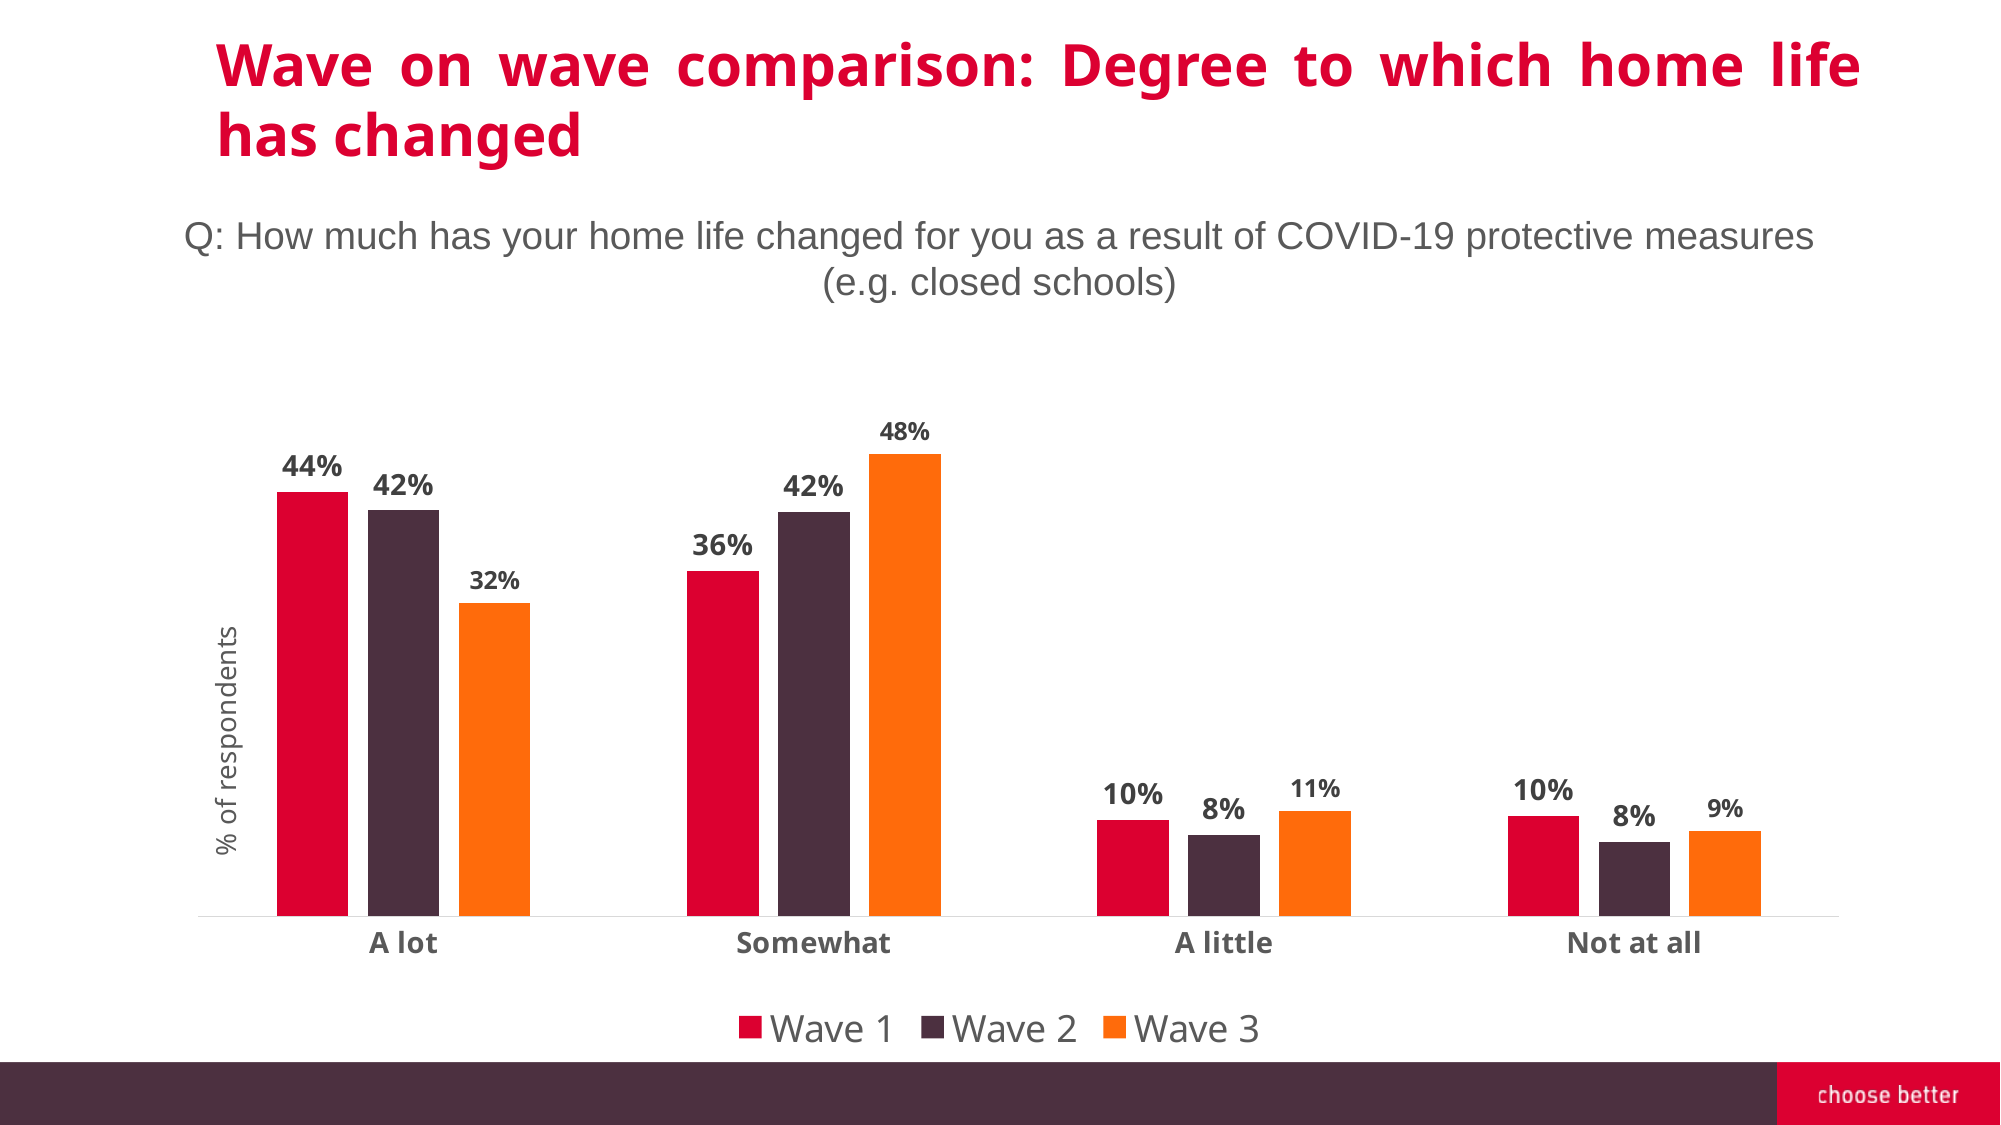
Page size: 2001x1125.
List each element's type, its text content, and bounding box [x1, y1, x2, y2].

text_box Wave on wave comparison: Degree to which home life has changed [216, 34, 1863, 162]
text_box Q: How much has your home life changed for you as a result of COVID-19 protective measures (e.g. closed schools) [137, 203, 1863, 311]
chart [137, 312, 1863, 1061]
